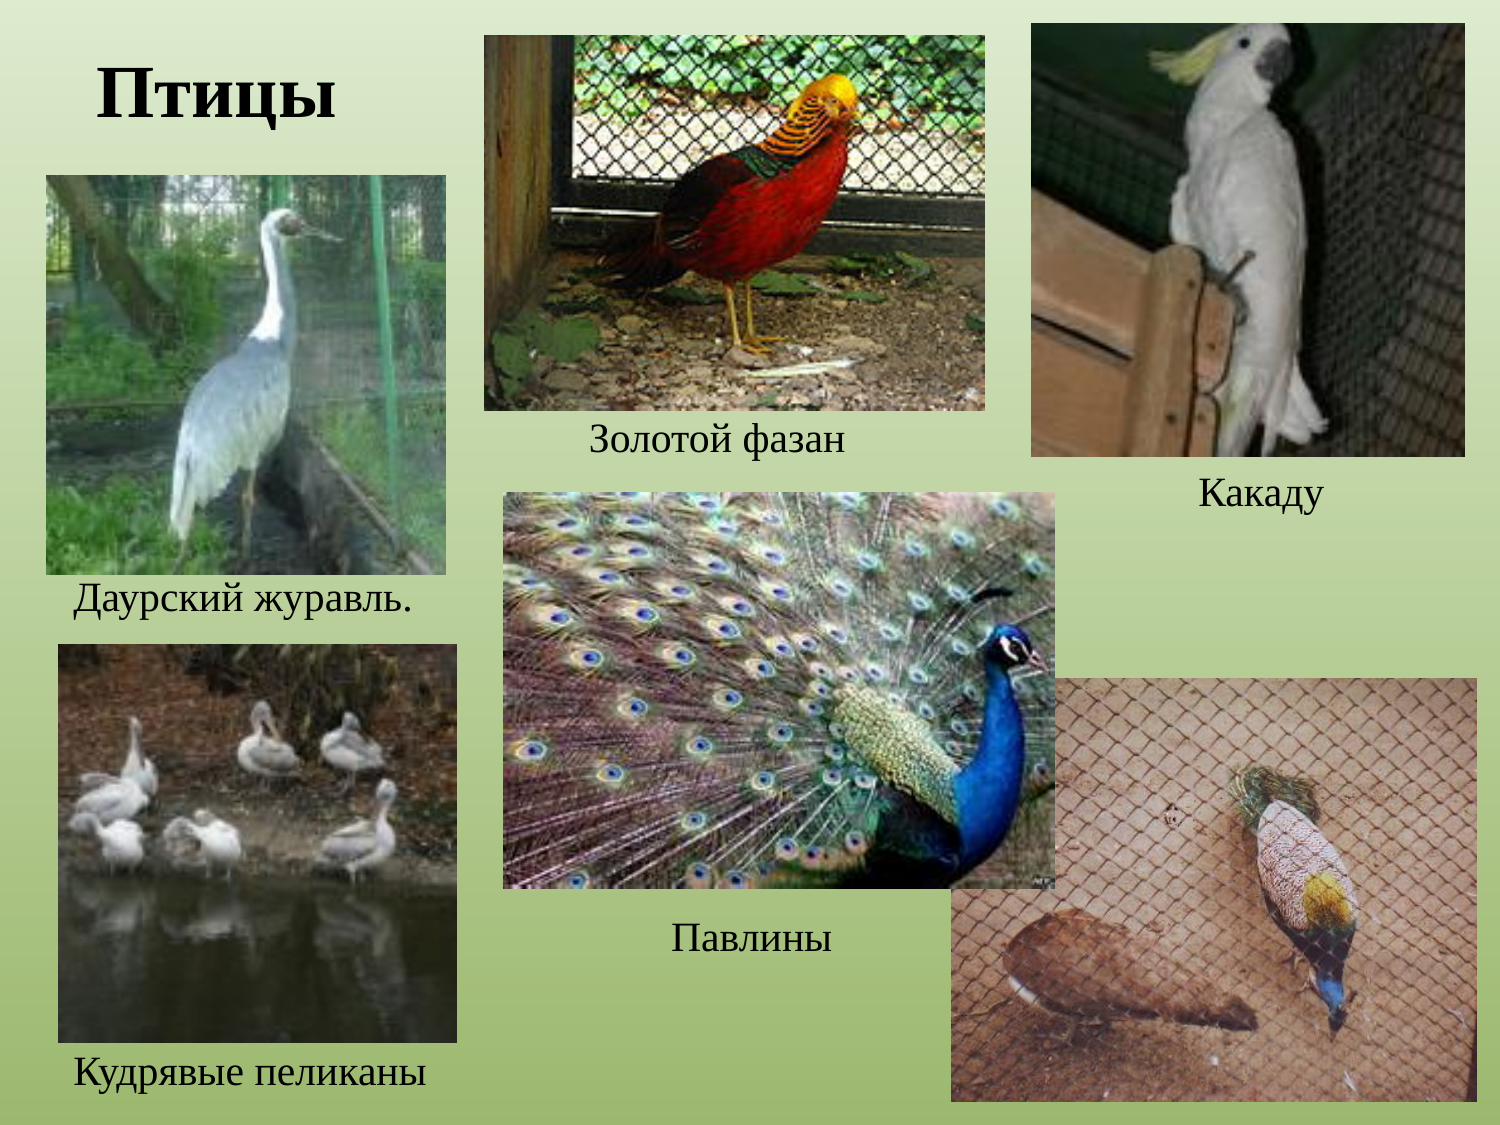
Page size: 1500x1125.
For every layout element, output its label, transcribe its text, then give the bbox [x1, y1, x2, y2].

picture [1030, 23, 1466, 458]
text_box Кудрявые пеликаны [58, 1035, 516, 1101]
text_box Даурский журавль. [58, 580, 446, 628]
picture [58, 644, 458, 1044]
picture [46, 175, 446, 575]
text_box Птицы [82, 35, 375, 140]
text_box Какаду [1183, 466, 1348, 522]
picture [484, 34, 985, 411]
text_box Золотой фазан [574, 418, 938, 468]
picture [503, 491, 1477, 1102]
text_box Павлины [656, 902, 856, 968]
